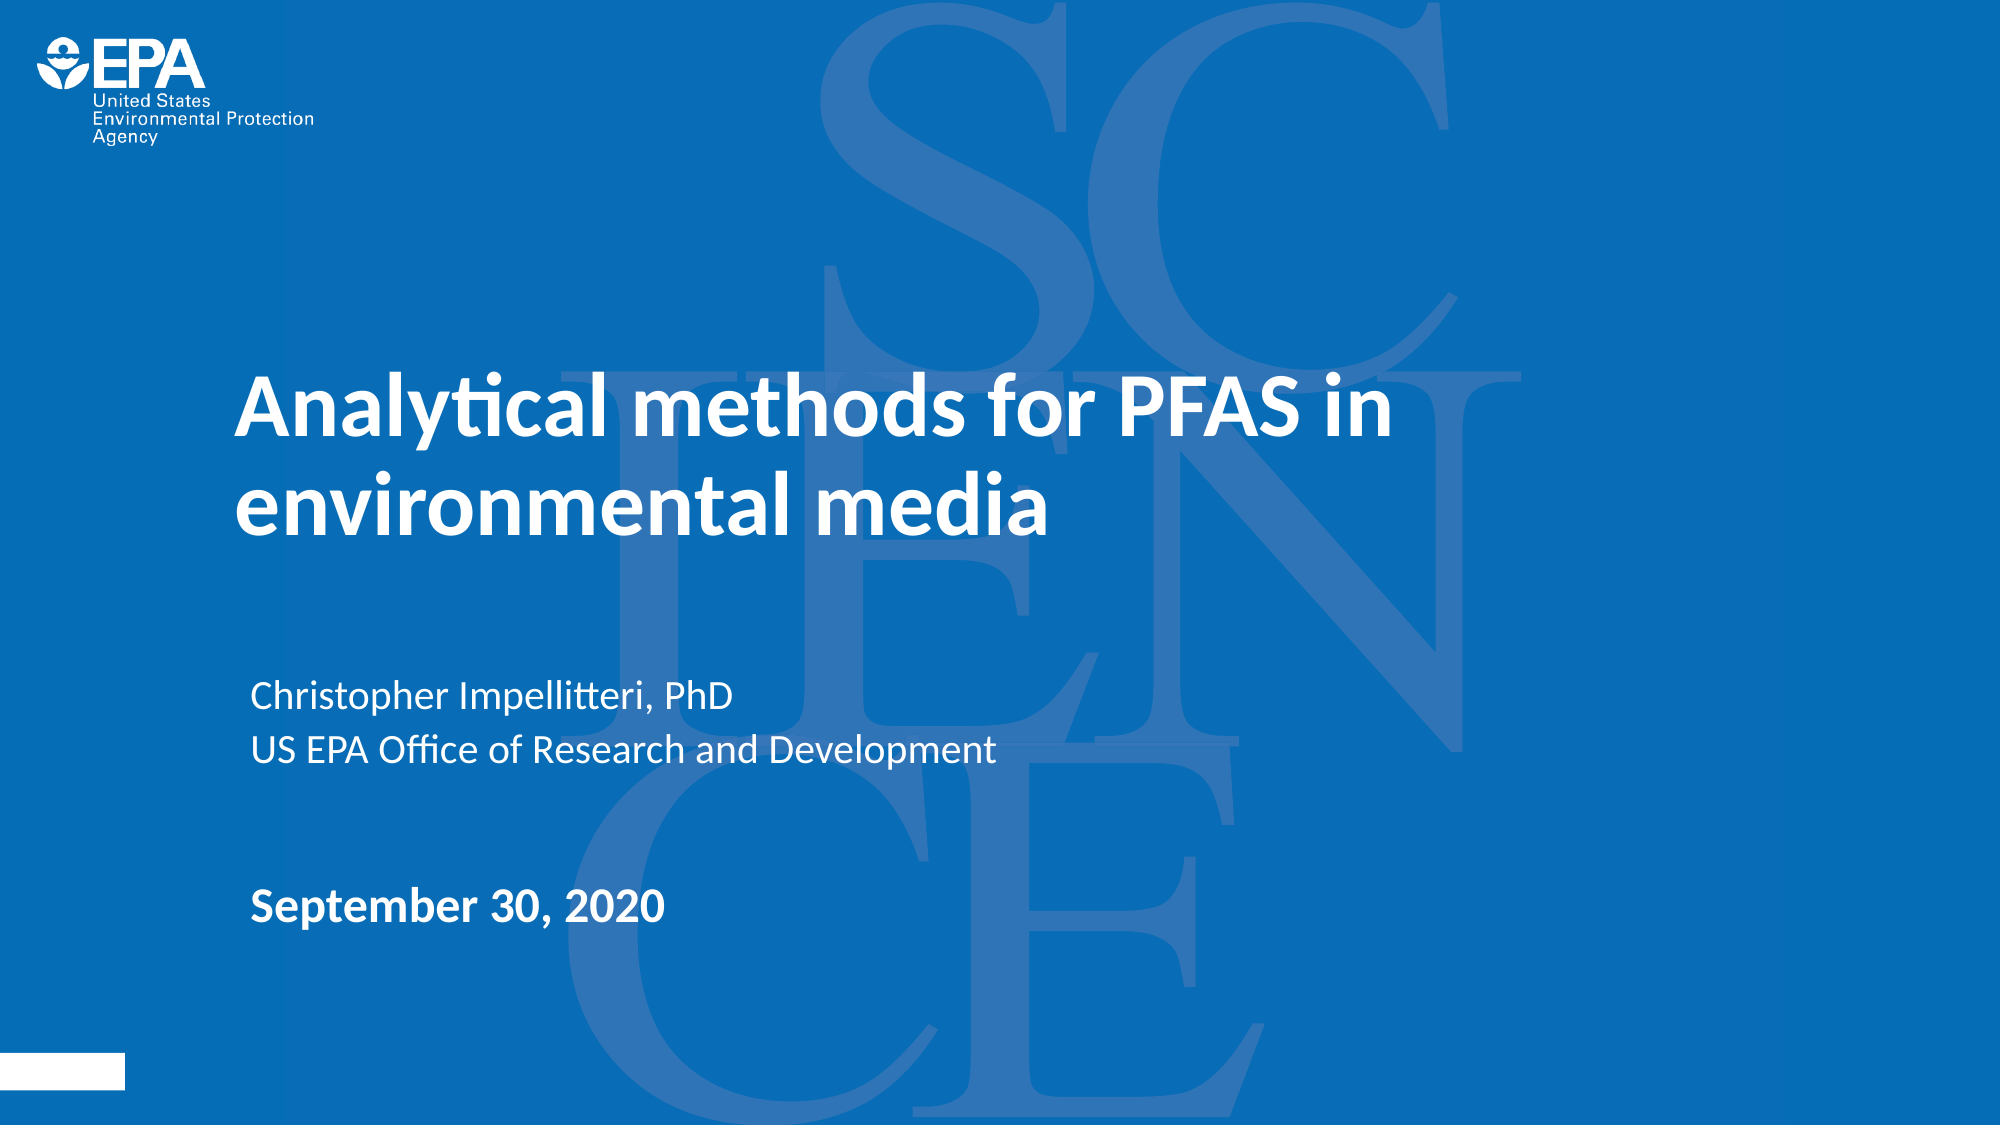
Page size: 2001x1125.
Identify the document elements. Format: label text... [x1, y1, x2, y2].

picture [37, 37, 313, 146]
subtitle Christopher Impellitteri, PhD US EPA Office of Research and Development September 30, 2020 [235, 660, 1731, 1053]
title Analytical methods for PFAS in environmental media [219, 268, 1762, 563]
